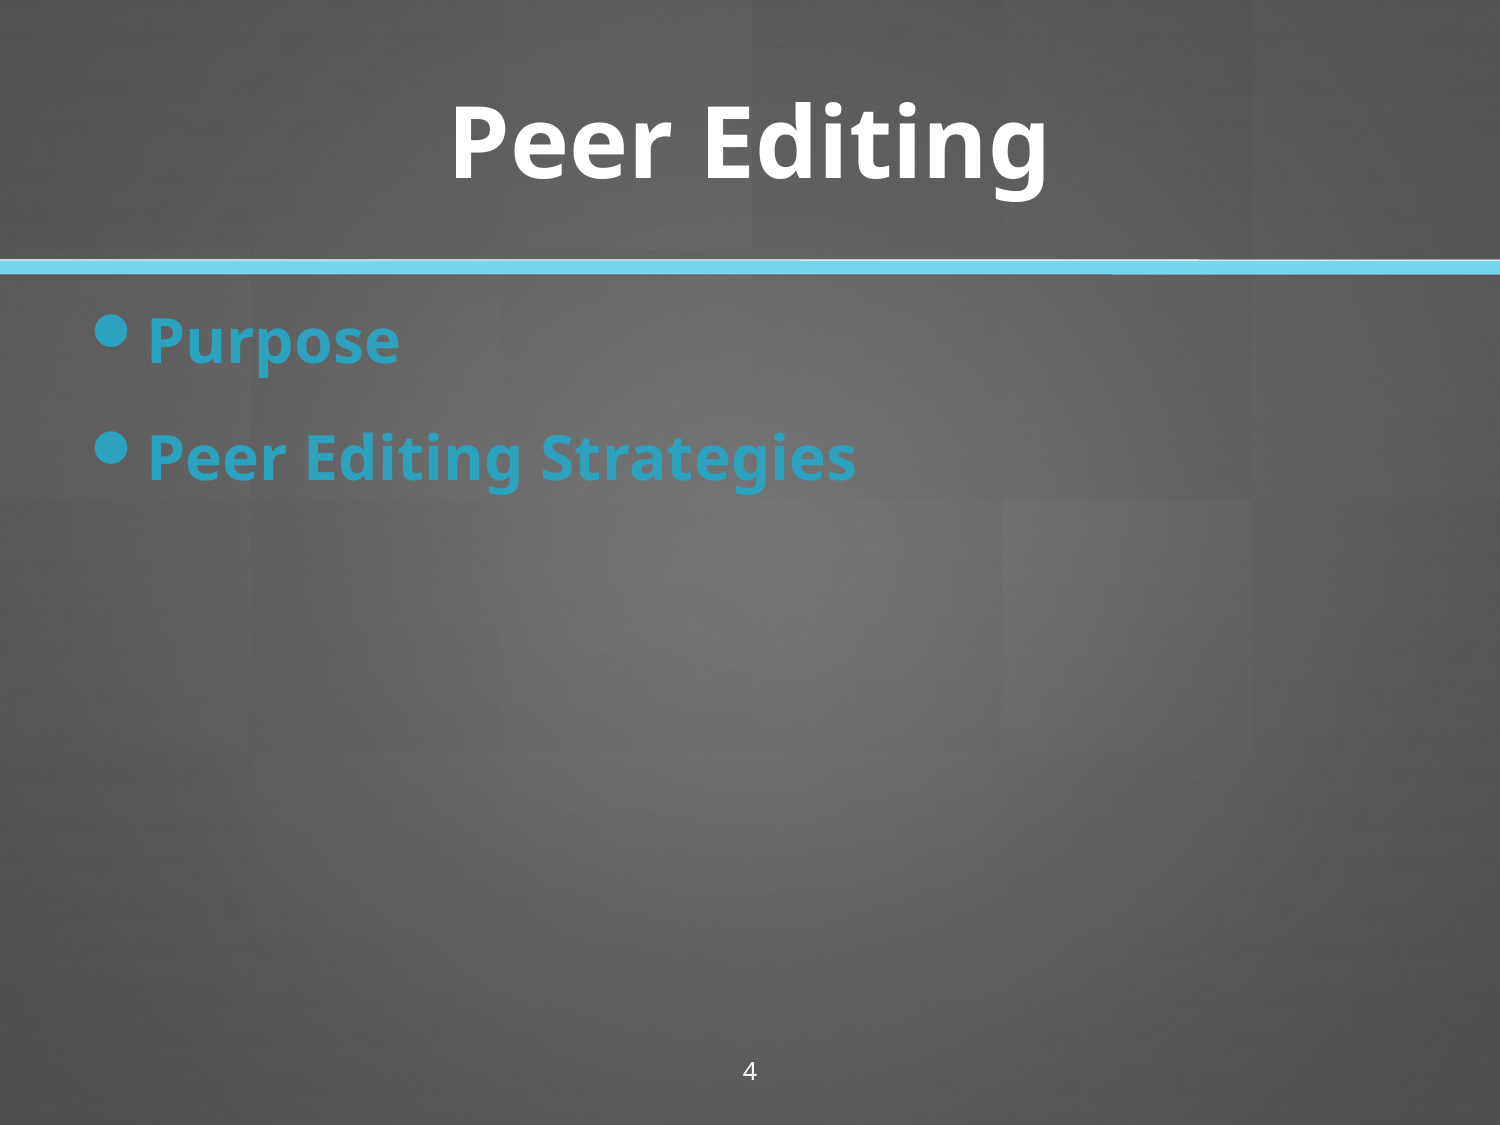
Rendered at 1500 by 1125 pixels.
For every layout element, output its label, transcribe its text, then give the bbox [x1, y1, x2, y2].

title Peer Editing [75, 45, 1425, 233]
slide_number 4 [699, 1042, 800, 1103]
list Purpose Peer Editing Strategies [75, 293, 1425, 1079]
